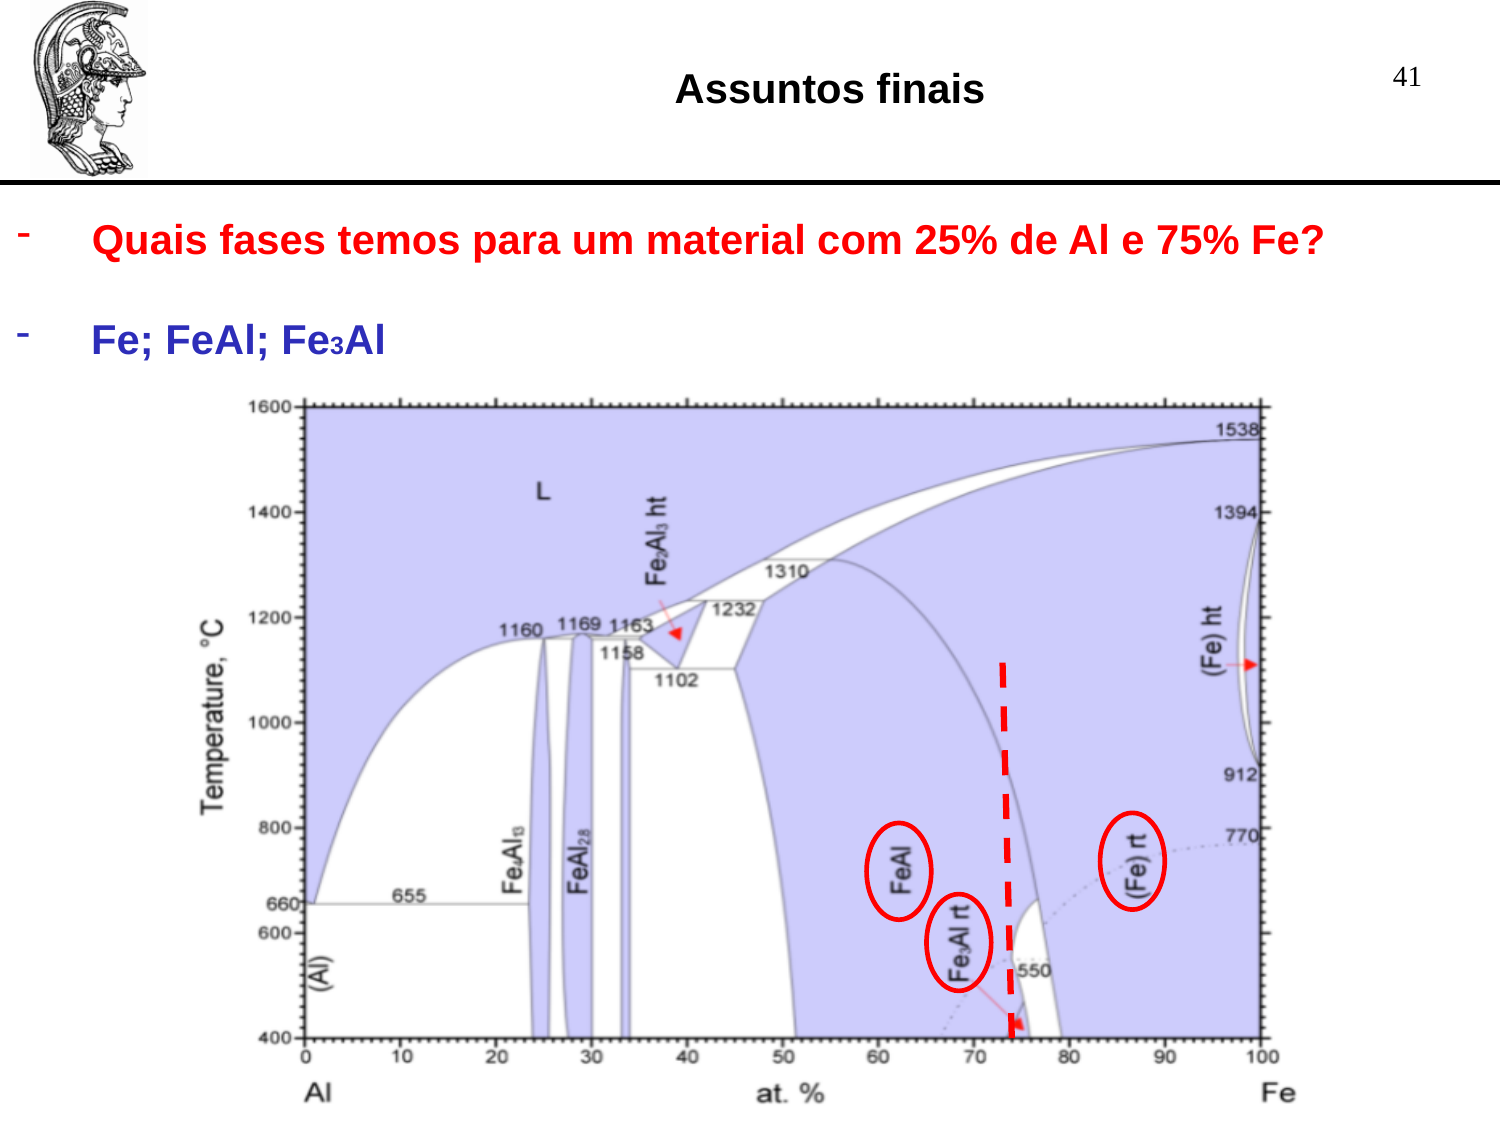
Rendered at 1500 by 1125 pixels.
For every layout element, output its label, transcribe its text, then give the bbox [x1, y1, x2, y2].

text_box Quais fases temos para um material com 25% de Al e 75% Fe? Fe; FeAl; Fe3Al [1, 205, 1342, 371]
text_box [181, 363, 1318, 1125]
text_box Assuntos finais [659, 54, 1001, 120]
slide_number 41 [1362, 49, 1438, 126]
picture [30, 0, 149, 179]
